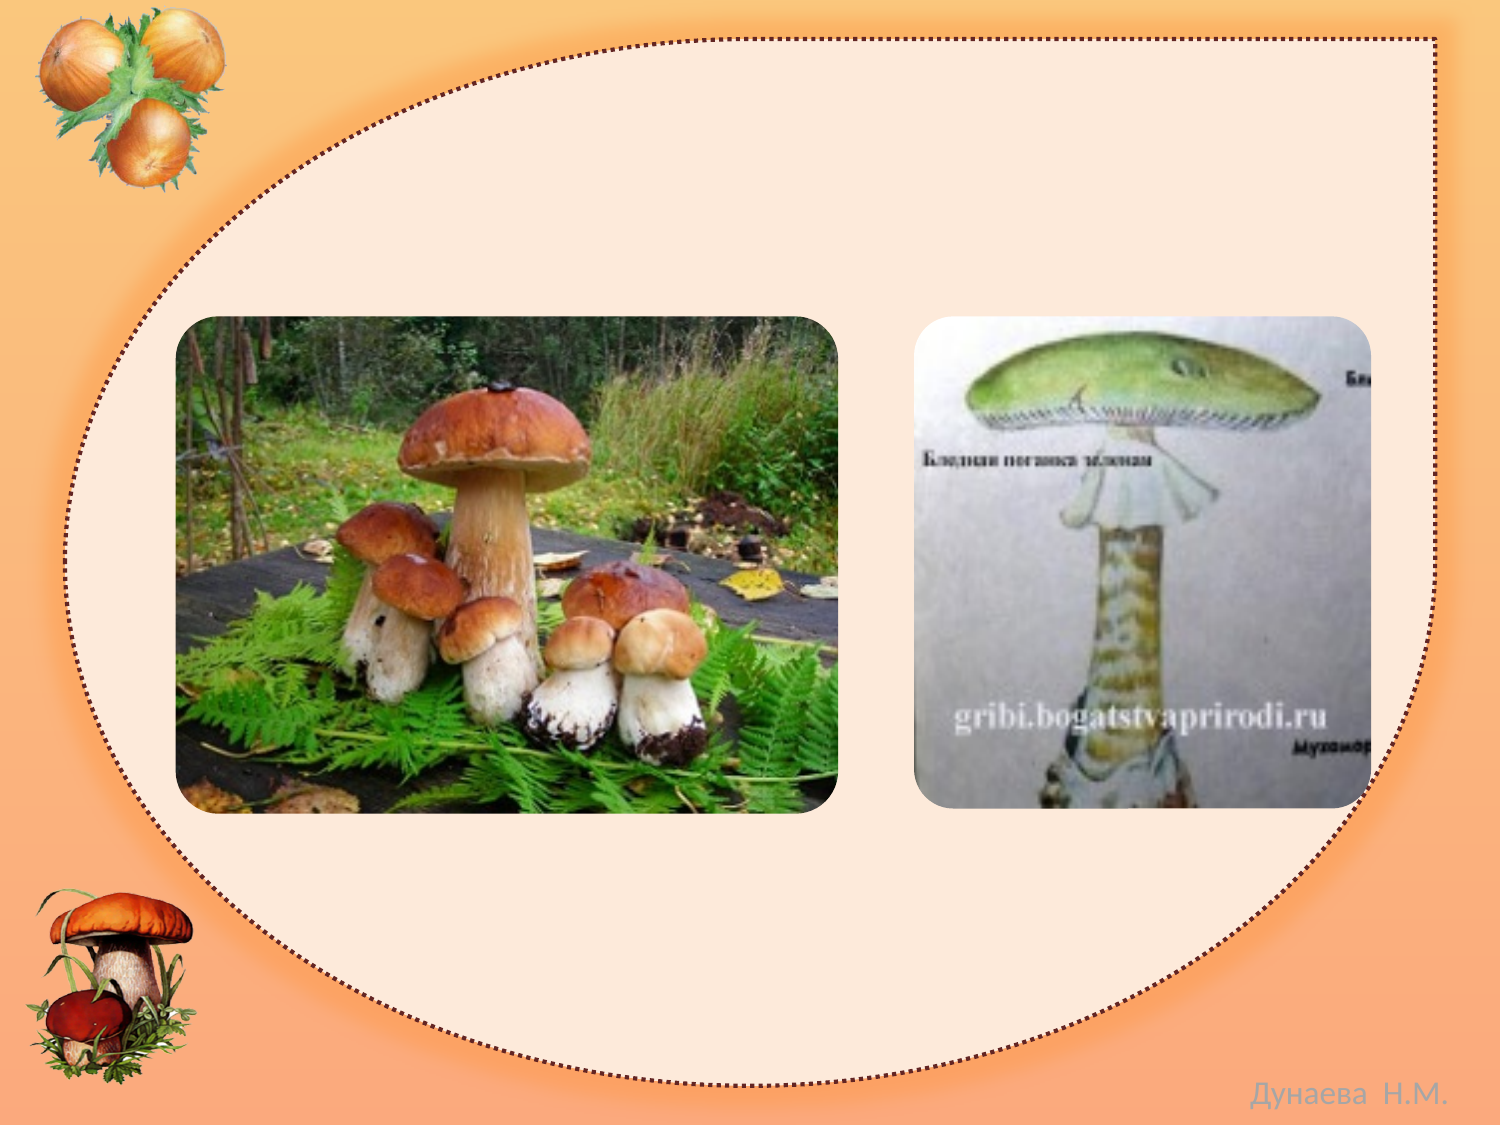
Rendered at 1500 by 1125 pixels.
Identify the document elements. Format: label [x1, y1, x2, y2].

picture [0, 869, 219, 1104]
list [175, 316, 839, 814]
list [913, 316, 1372, 809]
picture [29, 0, 231, 201]
